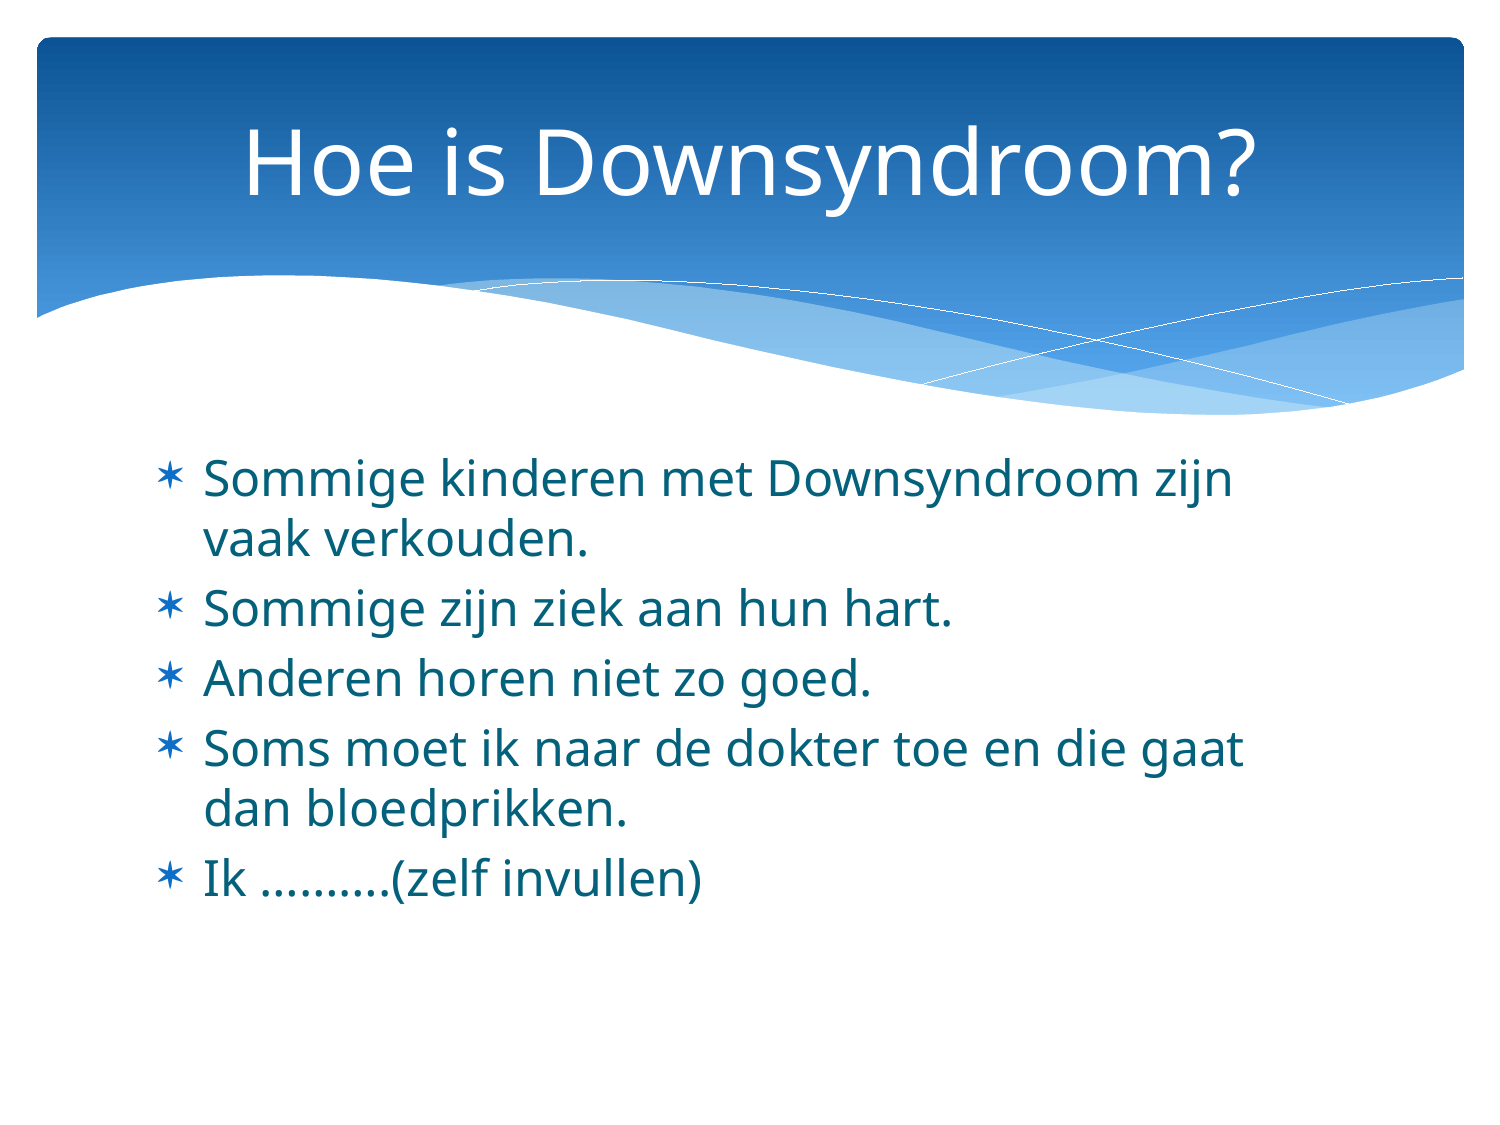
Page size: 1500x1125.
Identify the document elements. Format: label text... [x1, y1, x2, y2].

list Sommige kinderen met Downsyndroom zijn vaak verkouden. Sommige zijn ziek aan hun hart. Anderen horen niet zo goed. Soms moet ik naar de dokter toe en die gaat dan bloedprikken. Ik ……….(zelf invullen) [143, 438, 1359, 1005]
title Hoe is Downsyndroom? [75, 55, 1425, 261]
